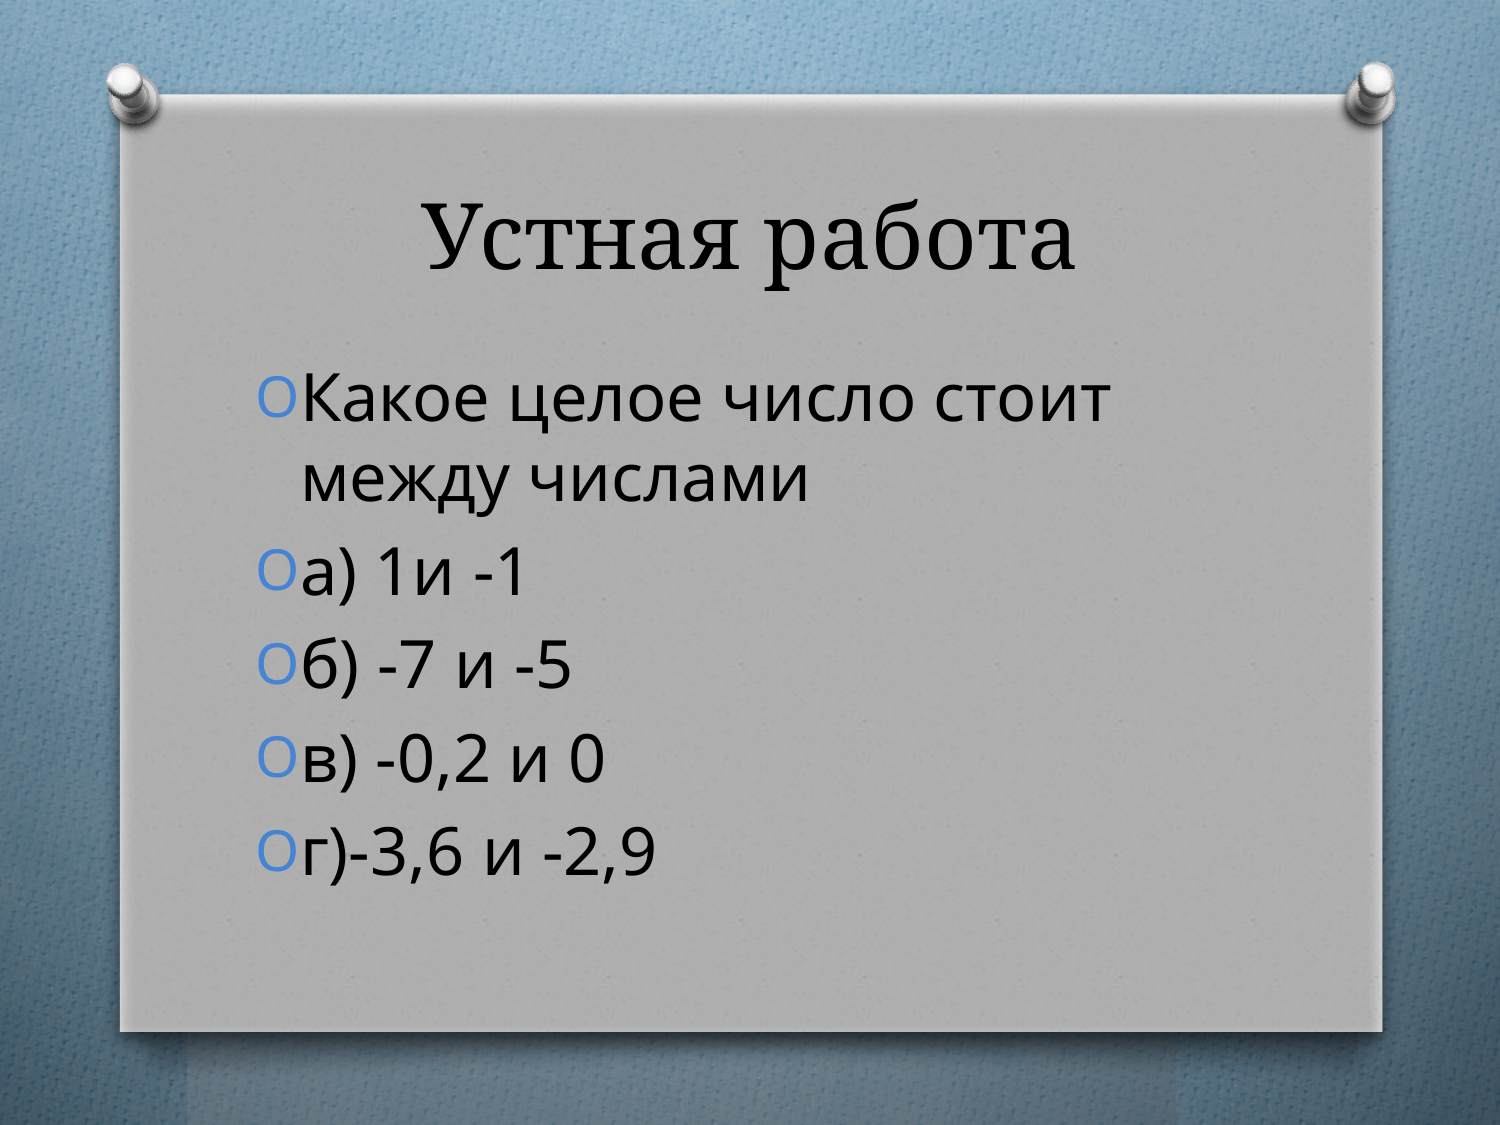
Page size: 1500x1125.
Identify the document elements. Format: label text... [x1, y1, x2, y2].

list Какое целое число стоит между числами а) 1и -1 б) -7 и -5 в) -0,2 и 0 г)-3,6 и -2,9 [240, 347, 1257, 939]
picture [75, 29, 198, 153]
title Устная работа [179, 134, 1323, 332]
picture [1317, 35, 1439, 156]
